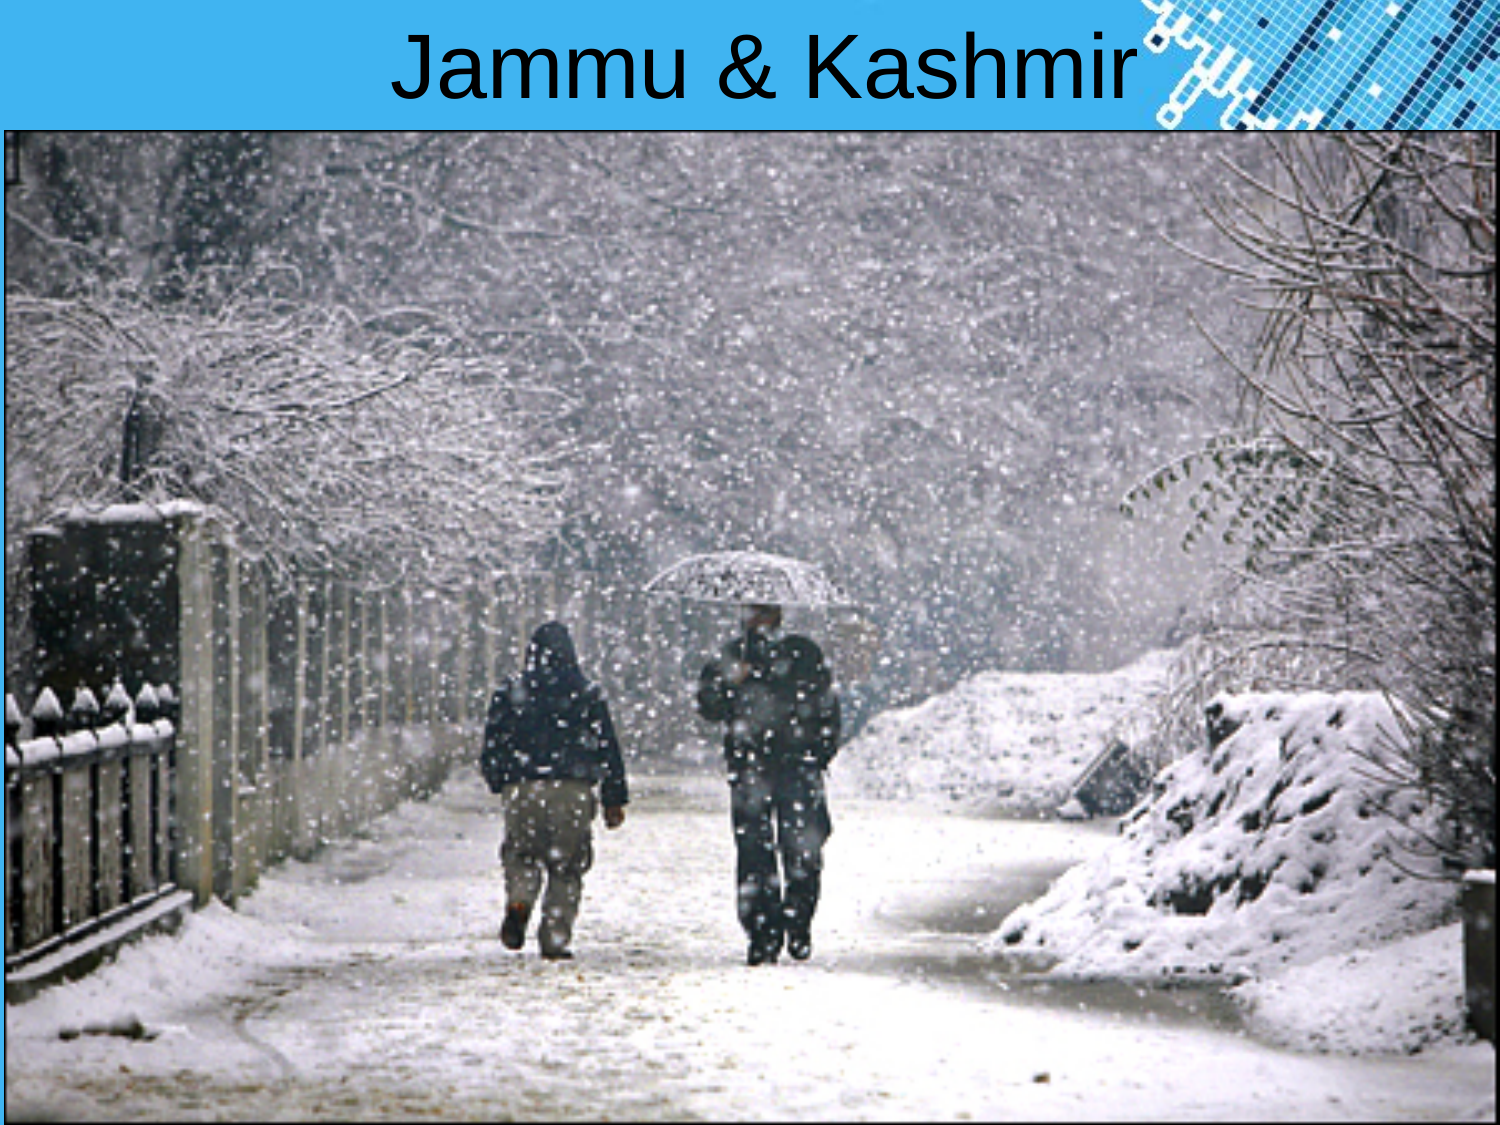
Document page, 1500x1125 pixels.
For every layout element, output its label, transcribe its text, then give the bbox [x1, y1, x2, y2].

picture [0, 0, 1500, 1125]
title Jammu & Kashmir [77, 0, 1428, 128]
